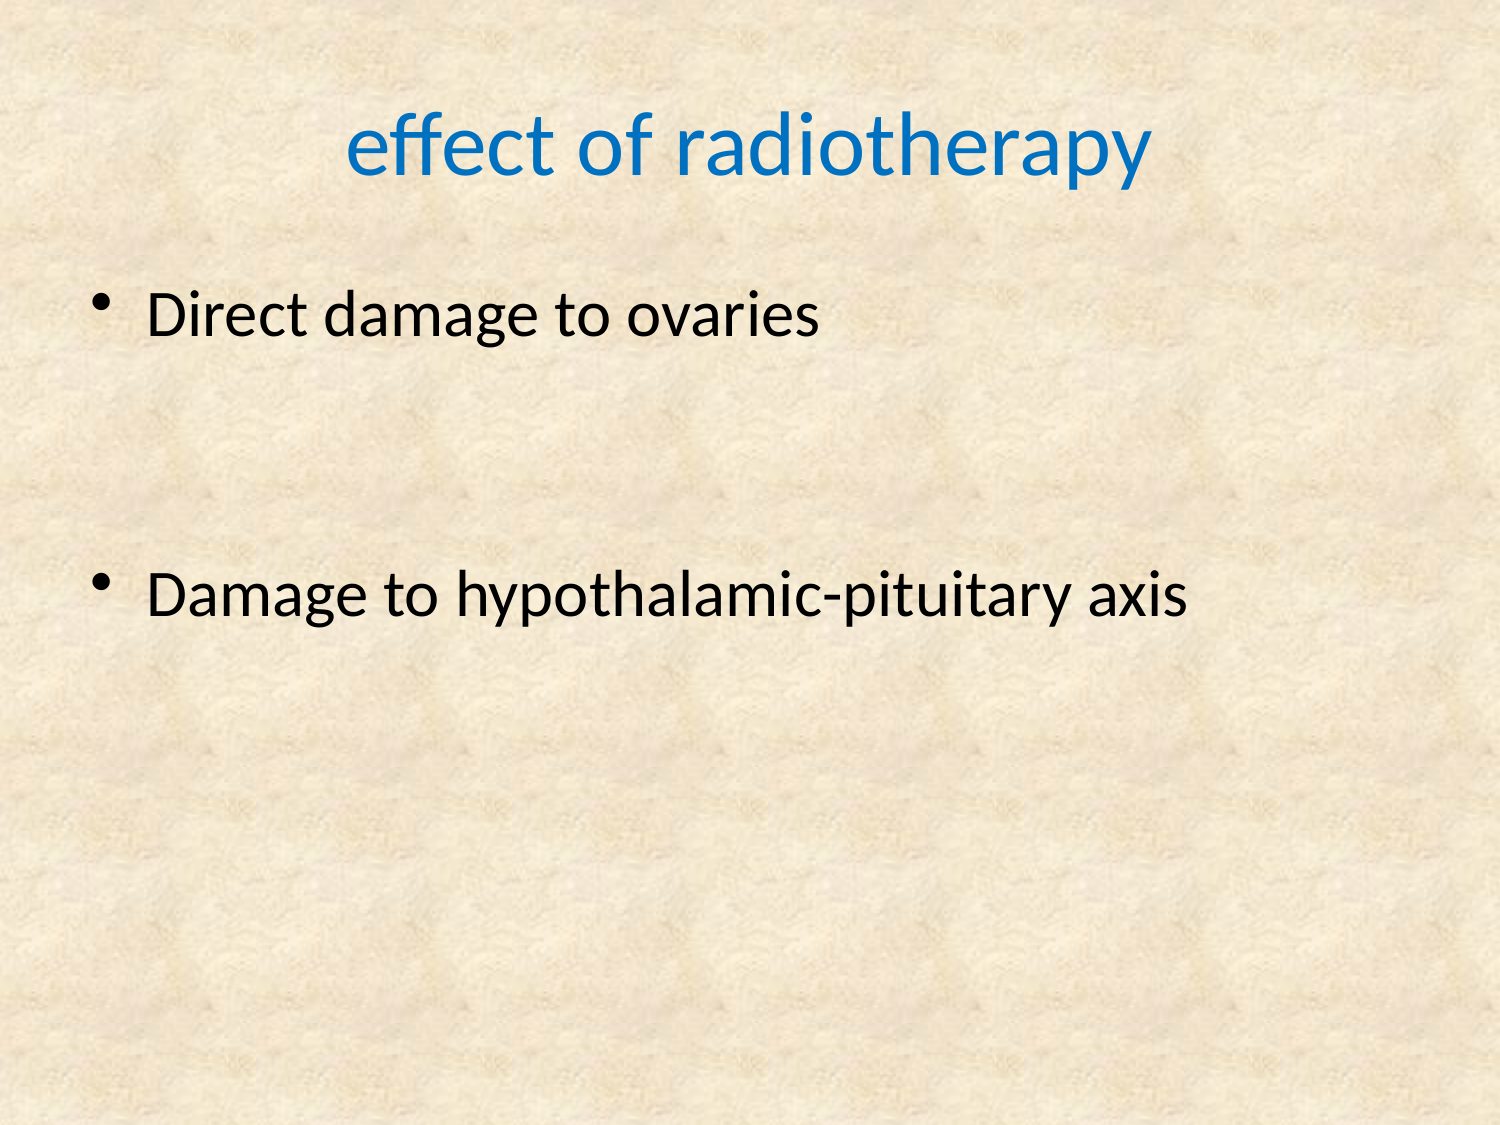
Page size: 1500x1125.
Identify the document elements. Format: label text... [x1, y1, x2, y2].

list Direct damage to ovaries Damage to hypothalamic-pituitary axis [75, 262, 1425, 1005]
title effect of radiotherapy [75, 45, 1425, 233]
